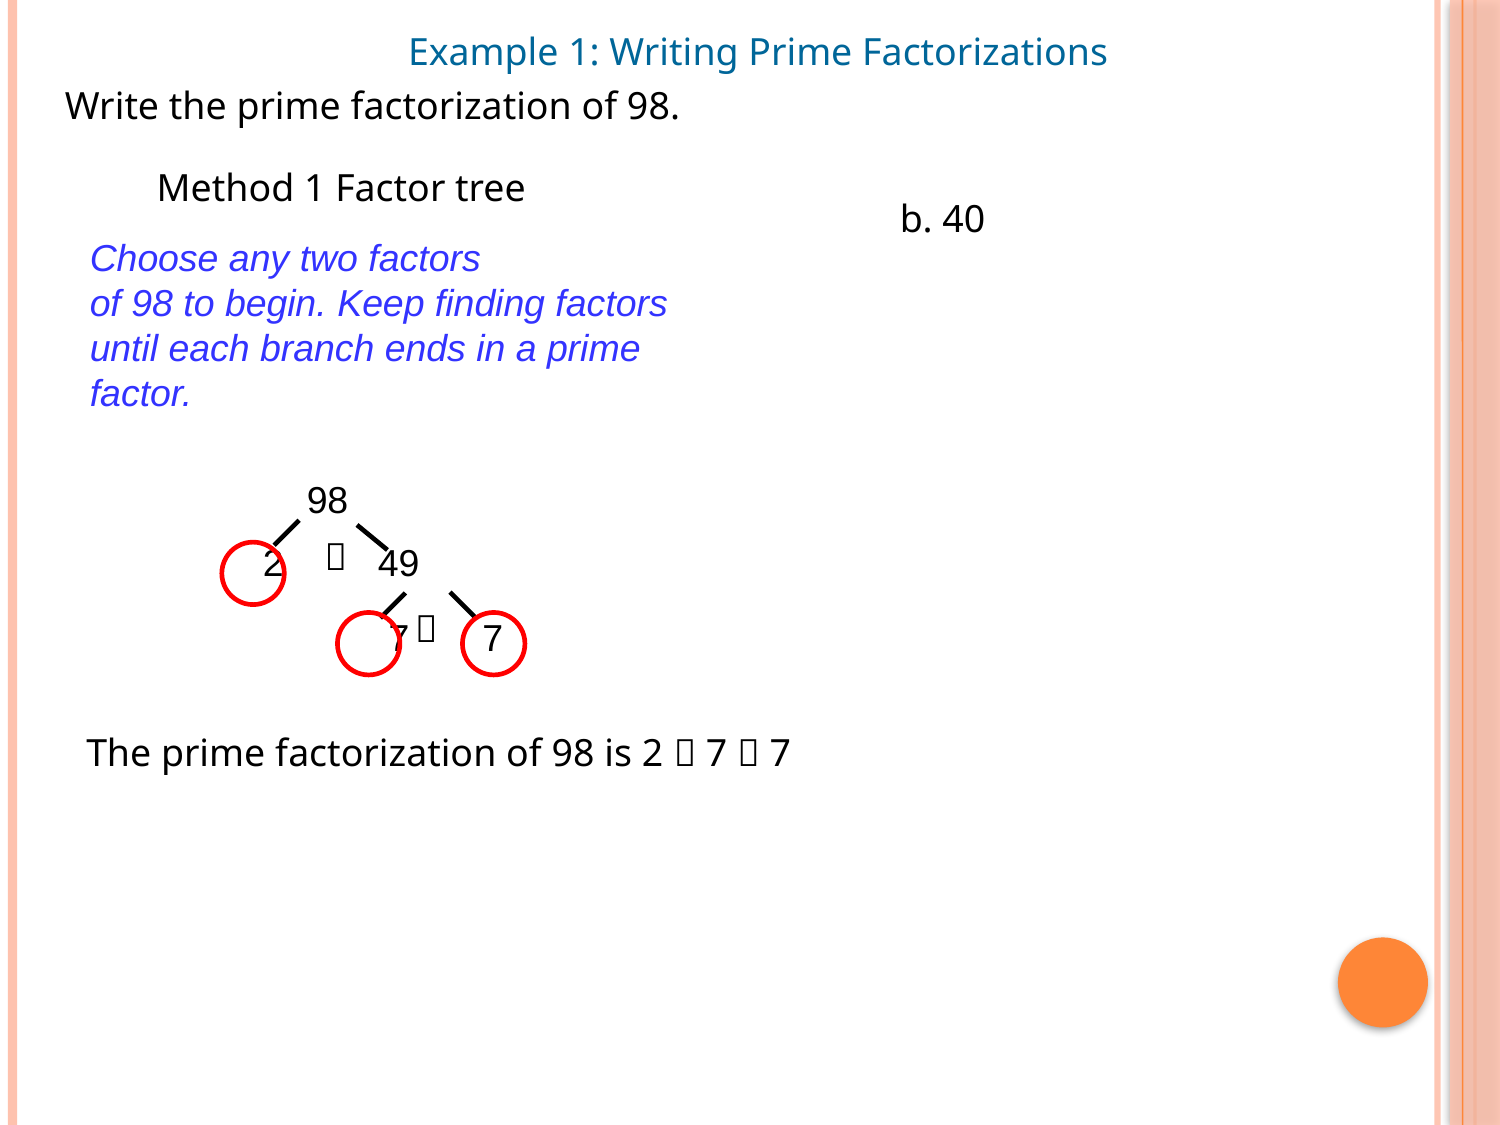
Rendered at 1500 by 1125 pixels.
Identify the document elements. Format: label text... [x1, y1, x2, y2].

text_box The prime factorization of 98 is 2  7  7 [71, 721, 806, 782]
text_box Write the prime factorization of 98. [49, 74, 1247, 135]
text_box Example 1: Writing Prime Factorizations [8, 20, 1500, 80]
text_box b. 40 [885, 187, 1001, 248]
text_box Choose any two factors of 98 to begin. Keep finding factors until each branch ends in a prime factor. [75, 226, 725, 421]
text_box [221, 468, 538, 682]
text_box Method 1 Factor tree [141, 156, 542, 217]
